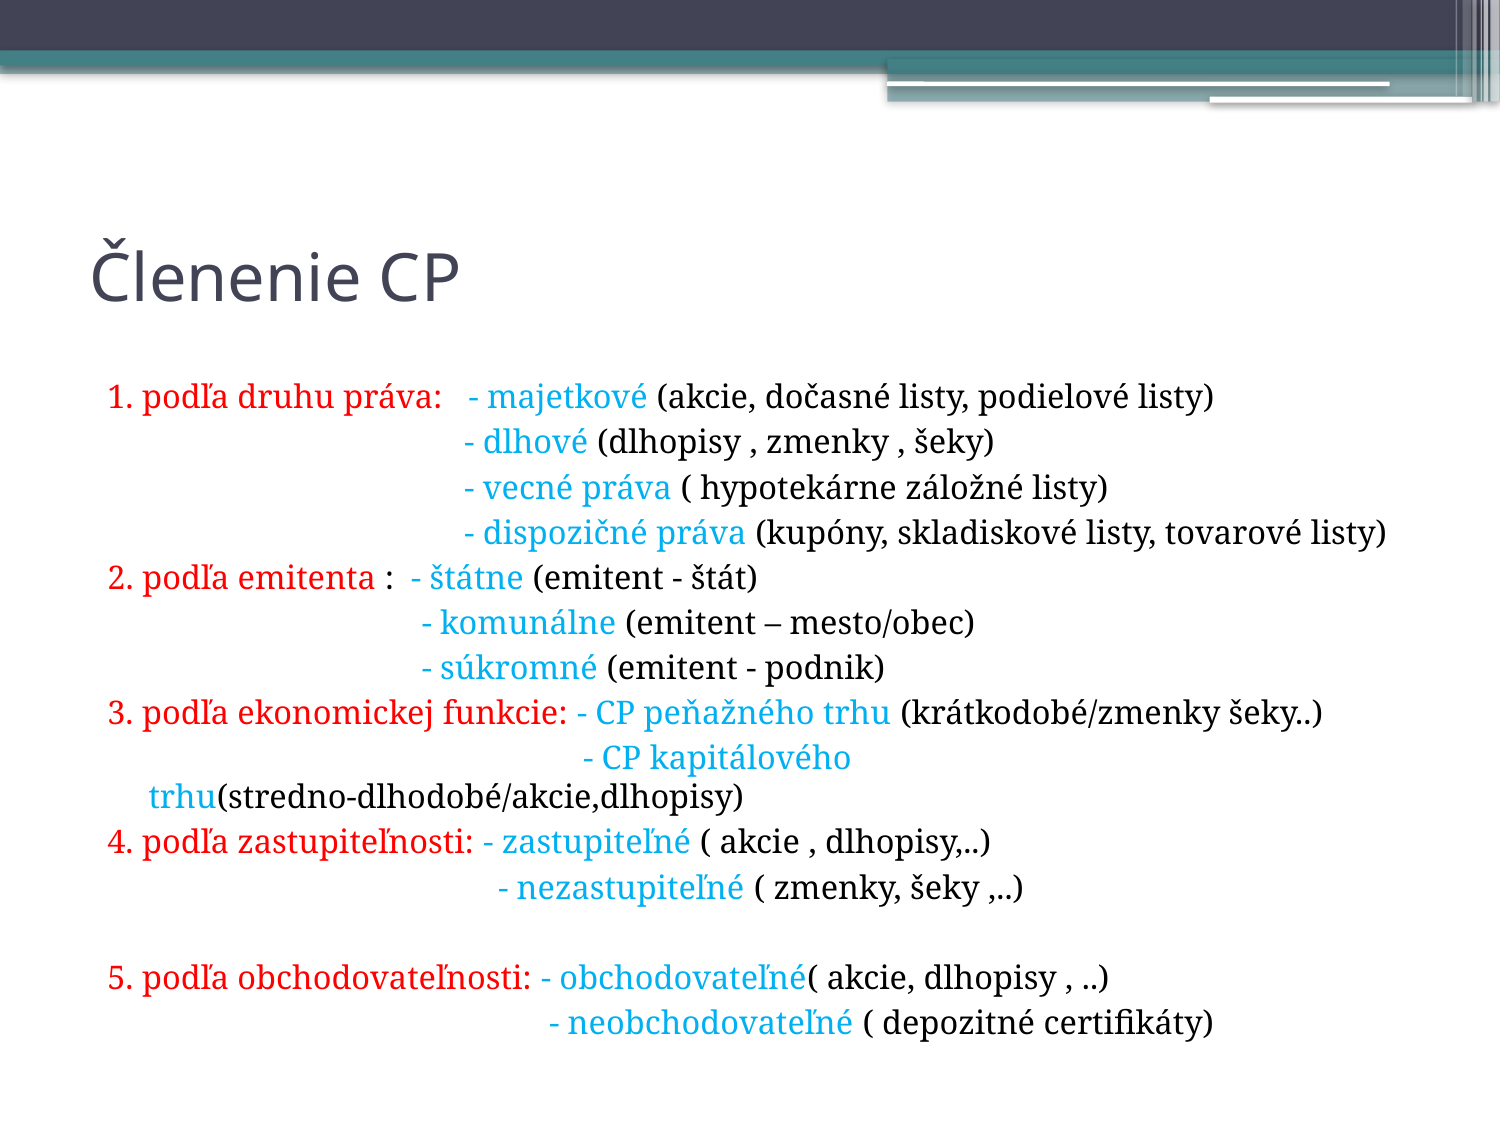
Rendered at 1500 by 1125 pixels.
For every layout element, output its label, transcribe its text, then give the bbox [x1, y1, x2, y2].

list 1. podľa druhu práva: - majetkové (akcie, dočasné listy, podielové listy) - dlhové (dlhopisy , zmenky , šeky) - vecné práva ( hypotekárne záložné listy) - dispozičné práva (kupóny, skladiskové listy, tovarové listy) 2. podľa emitenta : - štátne (emitent - štát) - komunálne (emitent – mesto/obec) - súkromné (emitent - podnik) 3. podľa ekonomickej funkcie: - CP peňažného trhu (krátkodobé/zmenky šeky..) - CP kapitálového trhu(stredno-dlhodobé/akcie,dlhopisy) 4. podľa zastupiteľnosti: - zastupiteľné ( akcie , dlhopisy,..) - nezastupiteľné ( zmenky, šeky ,..) 5. podľa obchodovateľnosti: - obchodovateľné( akcie, dlhopisy , ..) - neobchodovateľné ( depozitné certifikáty) [75, 368, 1425, 1079]
title Členenie CP [75, 187, 1425, 363]
